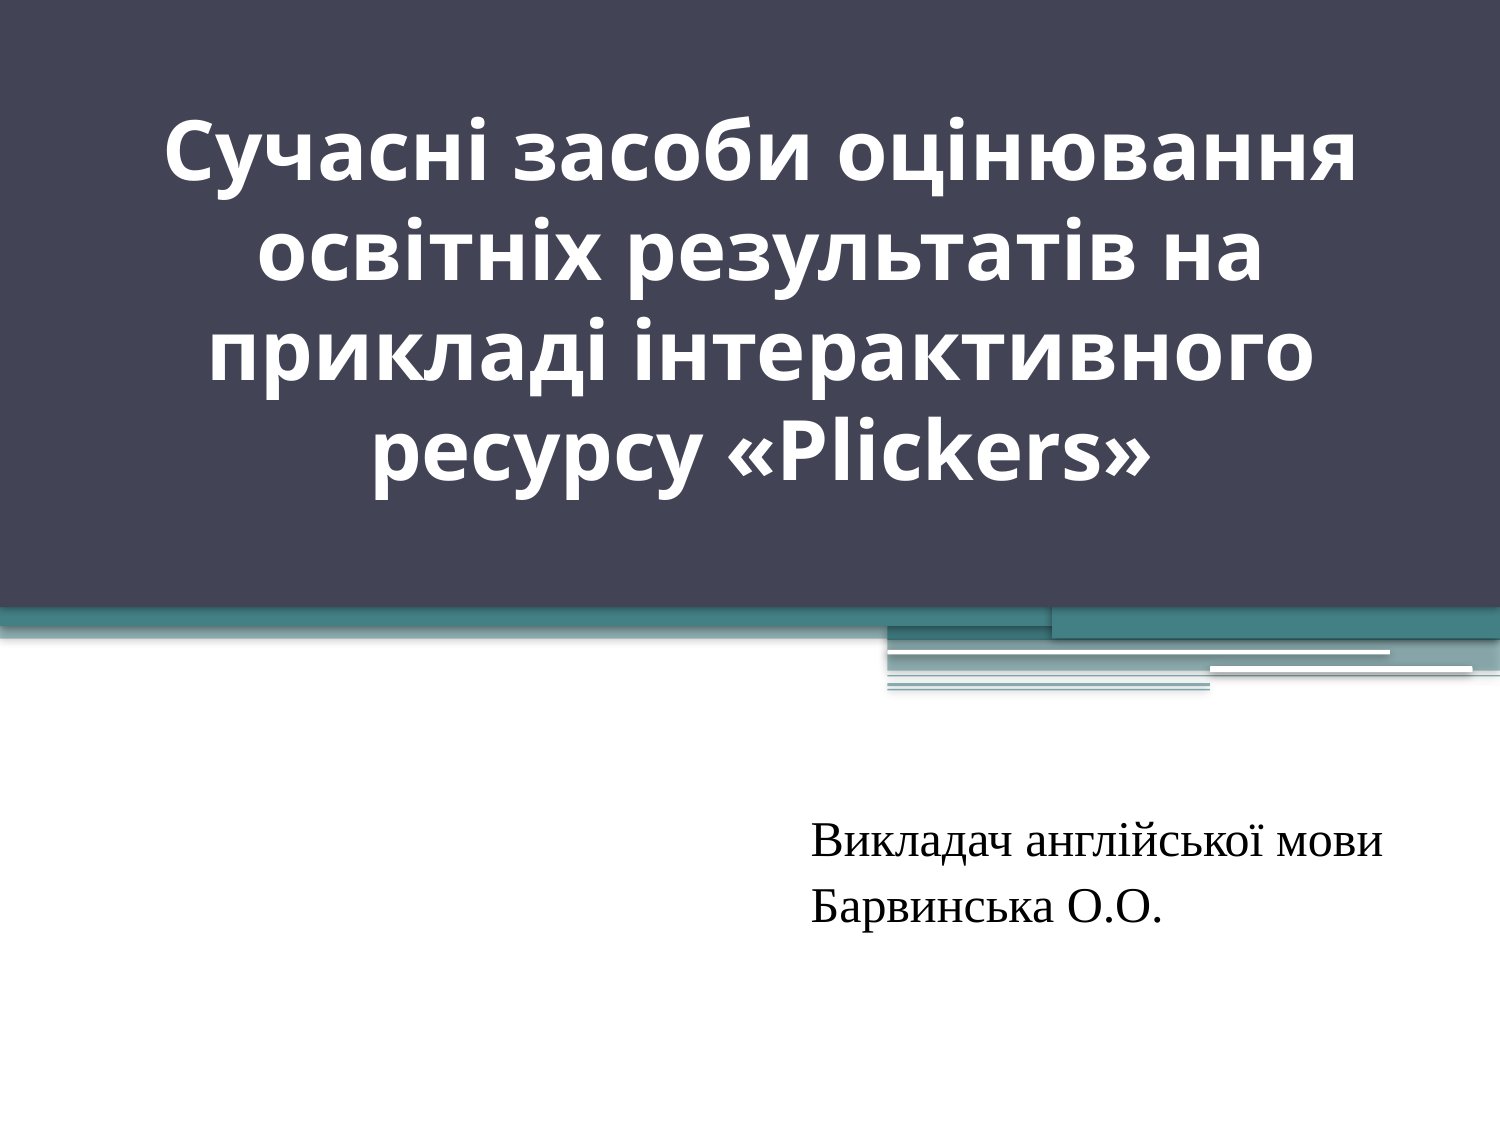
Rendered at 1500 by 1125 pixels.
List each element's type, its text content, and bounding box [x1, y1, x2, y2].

title Сучасні засоби оцінювання освітніх результатів на прикладі інтерактивного ресурсу «Plickers» [100, 219, 1423, 575]
subtitle Викладач англійської мови Барвинська О.О. [785, 798, 1412, 1043]
